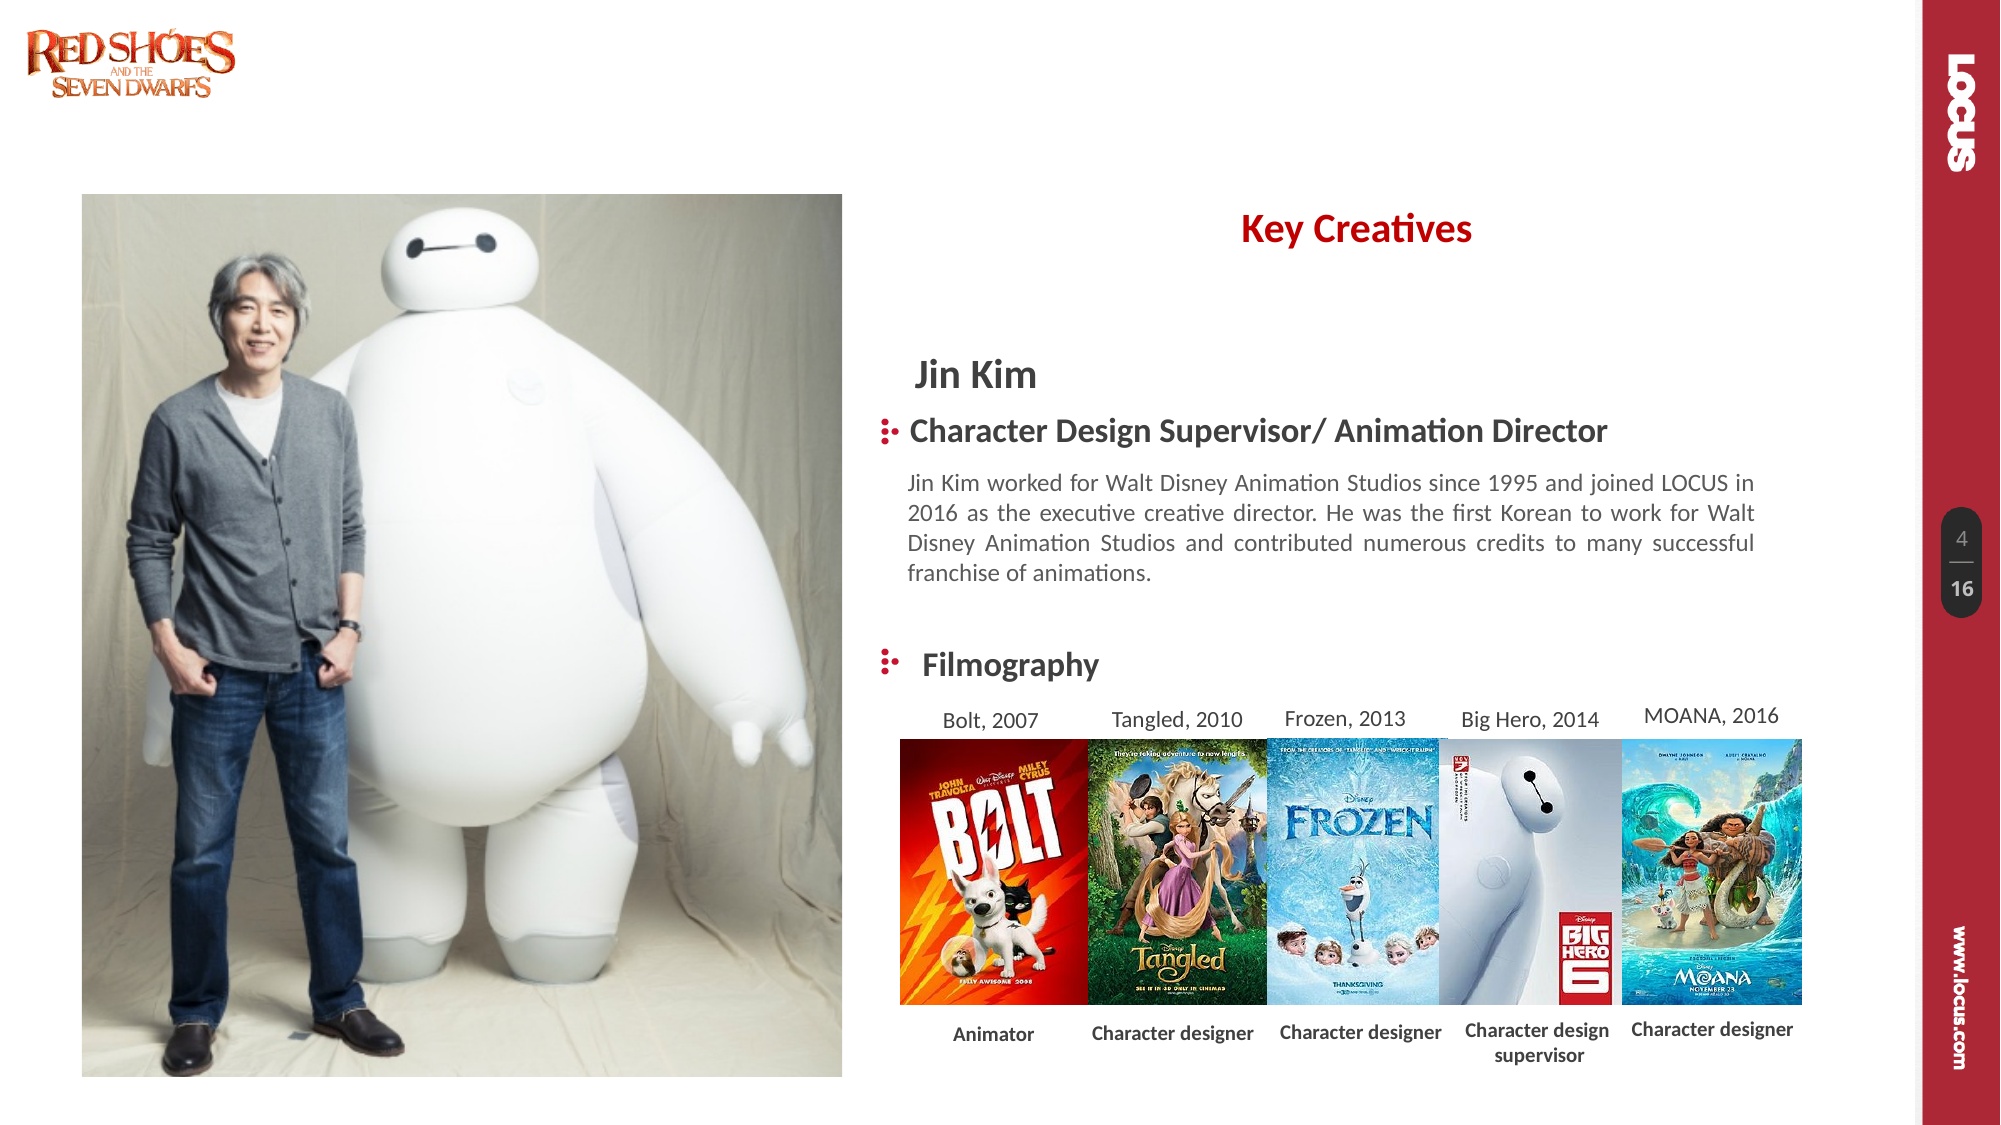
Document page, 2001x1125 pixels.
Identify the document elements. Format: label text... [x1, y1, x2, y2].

text_box Jin Kim [843, 339, 1045, 405]
picture [1915, 0, 2000, 1125]
picture [81, 194, 843, 1077]
text_box Key Creatives [1226, 193, 1488, 258]
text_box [869, 634, 1815, 1078]
picture [0, 7, 260, 119]
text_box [869, 400, 1767, 596]
